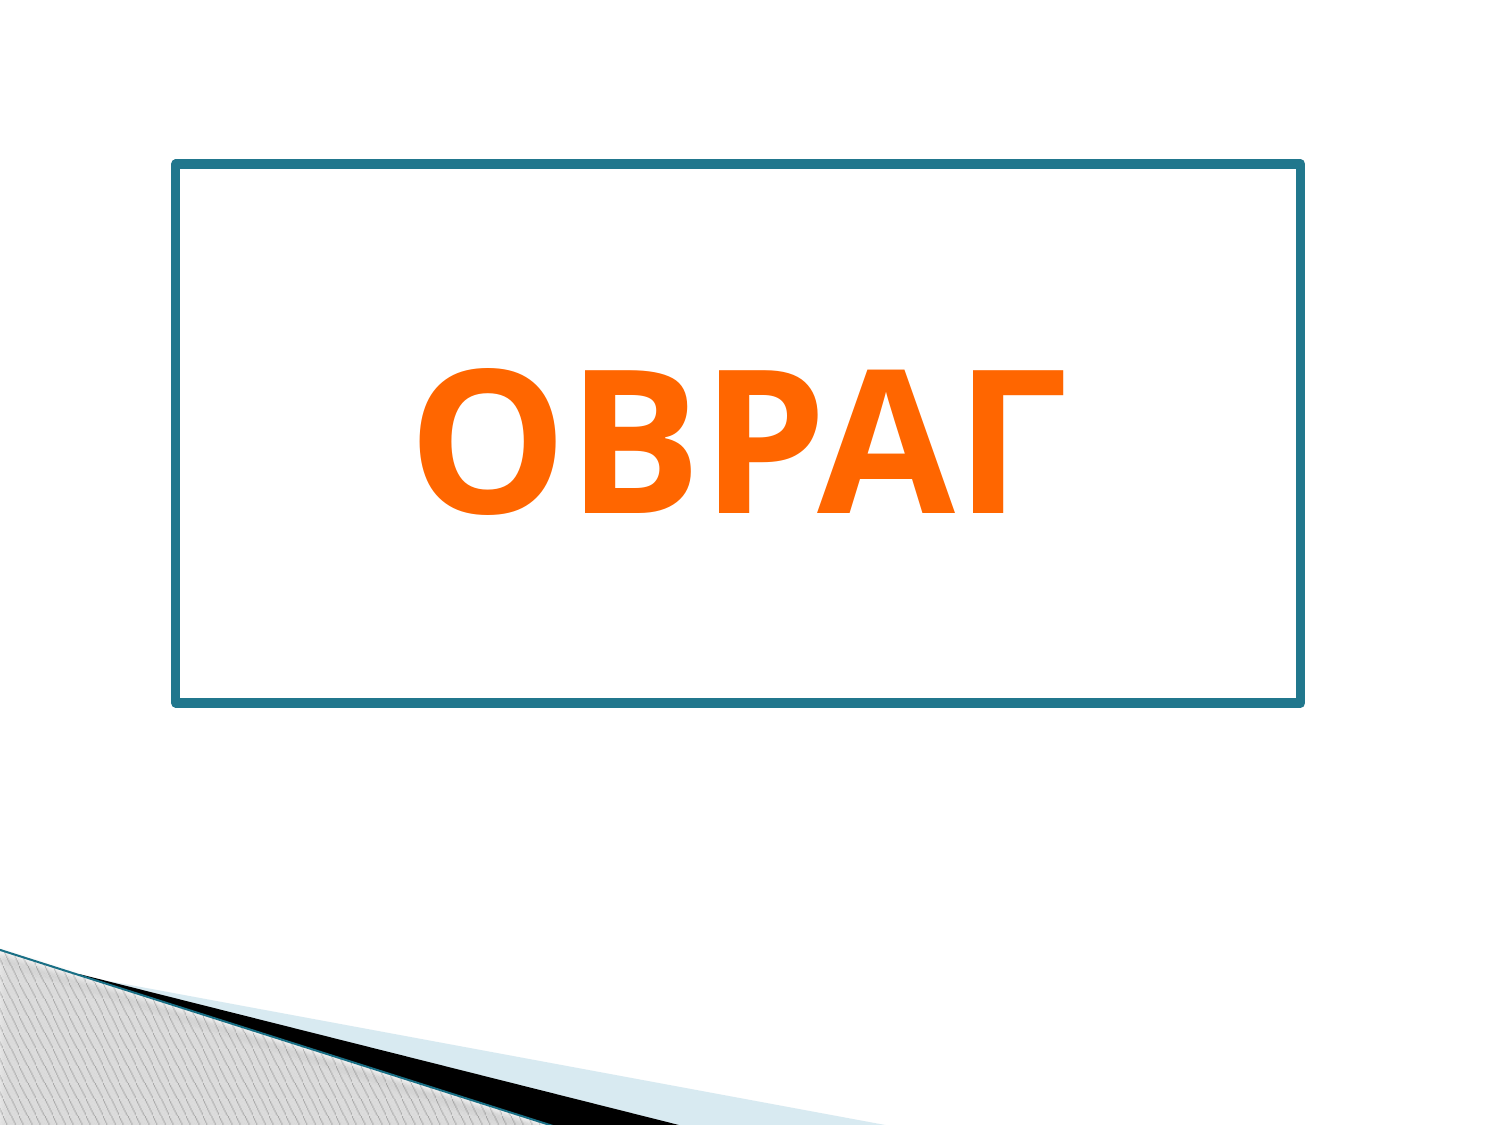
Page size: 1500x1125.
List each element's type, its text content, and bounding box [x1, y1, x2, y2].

text_box ОВРАГ [171, 159, 1305, 708]
